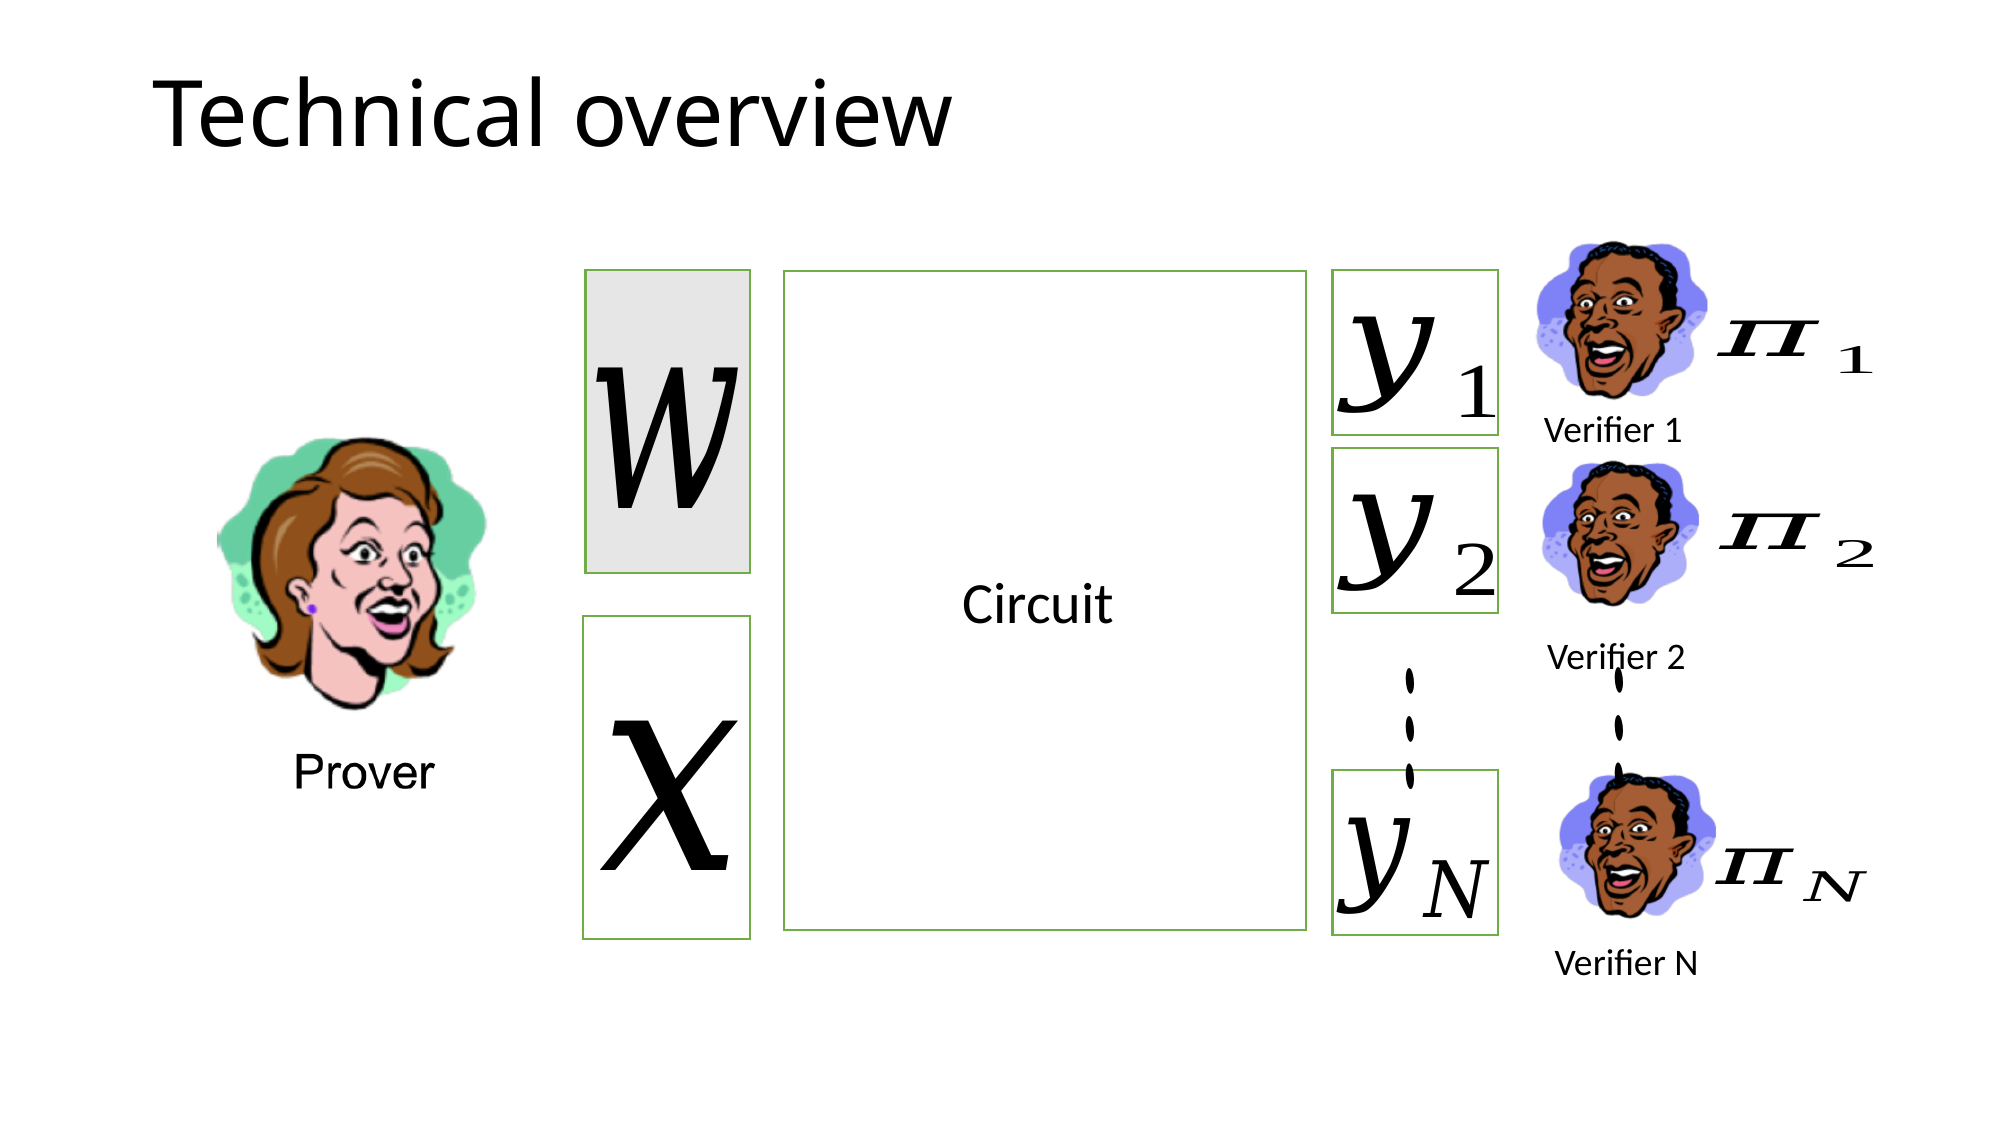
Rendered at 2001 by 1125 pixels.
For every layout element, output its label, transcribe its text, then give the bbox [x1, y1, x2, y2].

text_box Verifier N [1539, 930, 1750, 990]
text_box Technical overview [137, 59, 1863, 205]
picture [198, 412, 509, 823]
picture [1547, 754, 1724, 931]
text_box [583, 270, 1306, 939]
text_box Verifier 1 [1529, 413, 1710, 458]
picture [1523, 221, 1716, 413]
picture [1530, 442, 1707, 619]
text_box Verifier 2 [1532, 625, 1743, 685]
